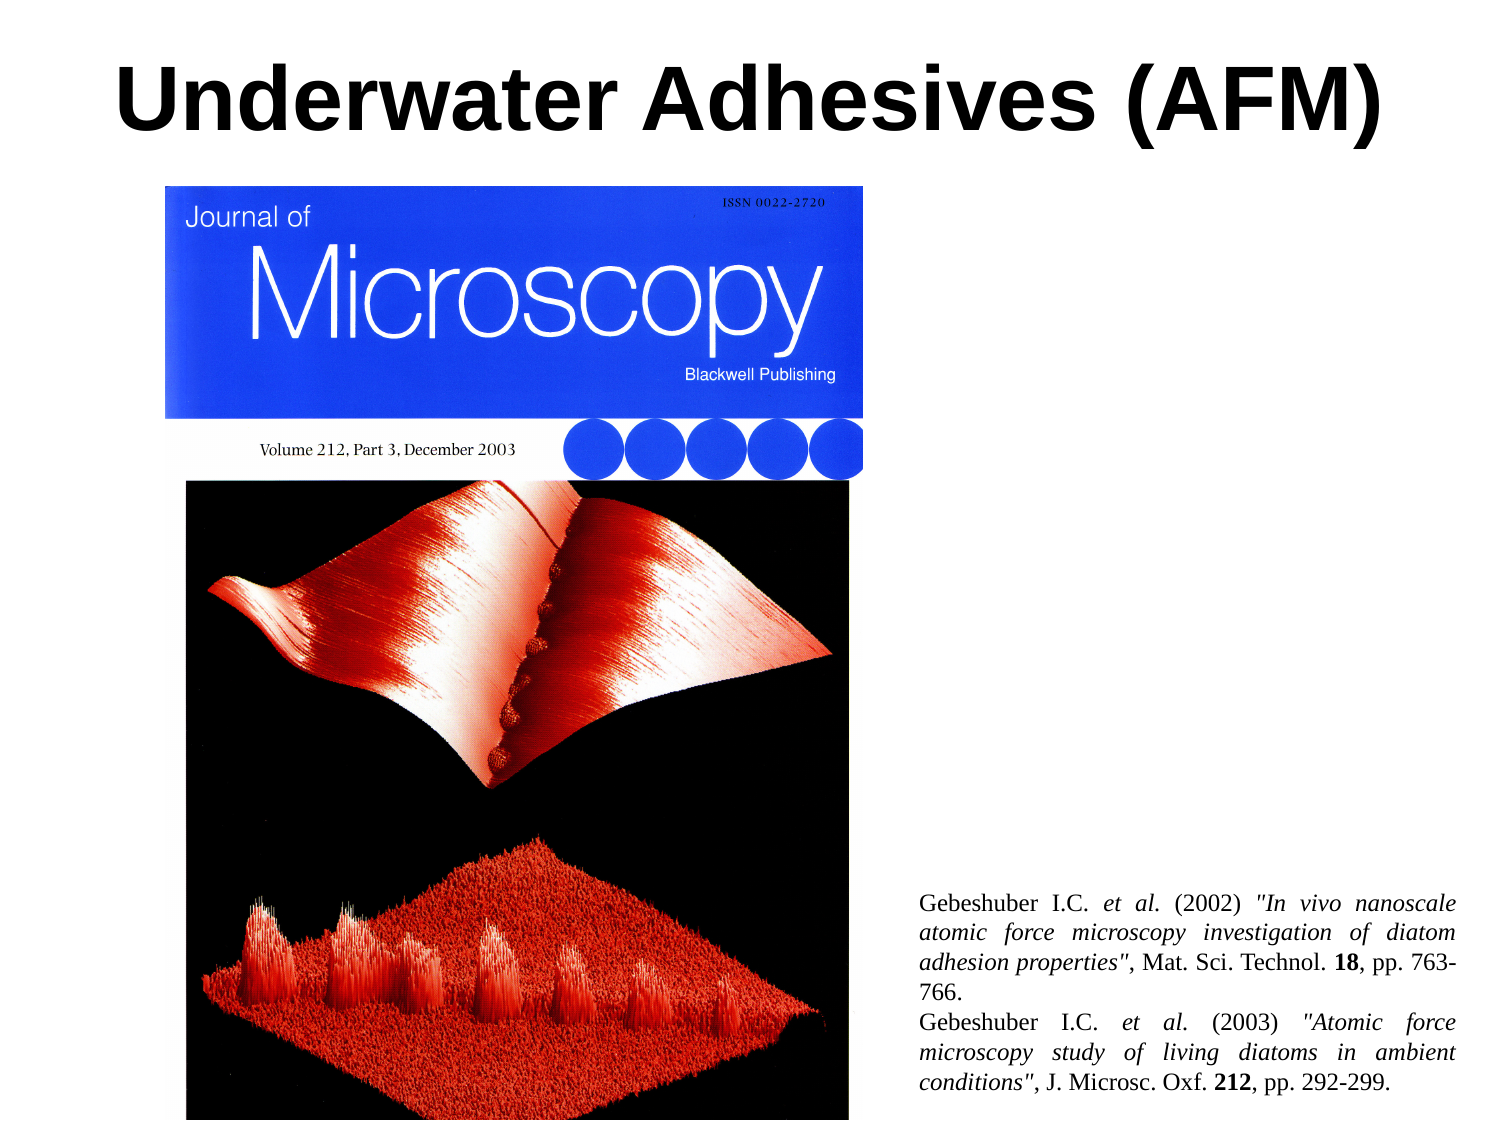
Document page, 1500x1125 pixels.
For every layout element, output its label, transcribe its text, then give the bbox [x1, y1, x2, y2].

title Underwater Adhesives (AFM) [75, 0, 1425, 188]
text_box Gebeshuber I.C. et al. (2002) "In vivo nanoscale atomic force microscopy investigation of diatom adhesion properties", Mat. Sci. Technol. 18, pp. 763-766. Gebeshuber I.C. et al. (2003) "Atomic force microscopy study of living diatoms in ambient conditions", J. Microsc. Oxf. 212, pp. 292-299. [904, 878, 1472, 1103]
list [165, 186, 863, 1120]
